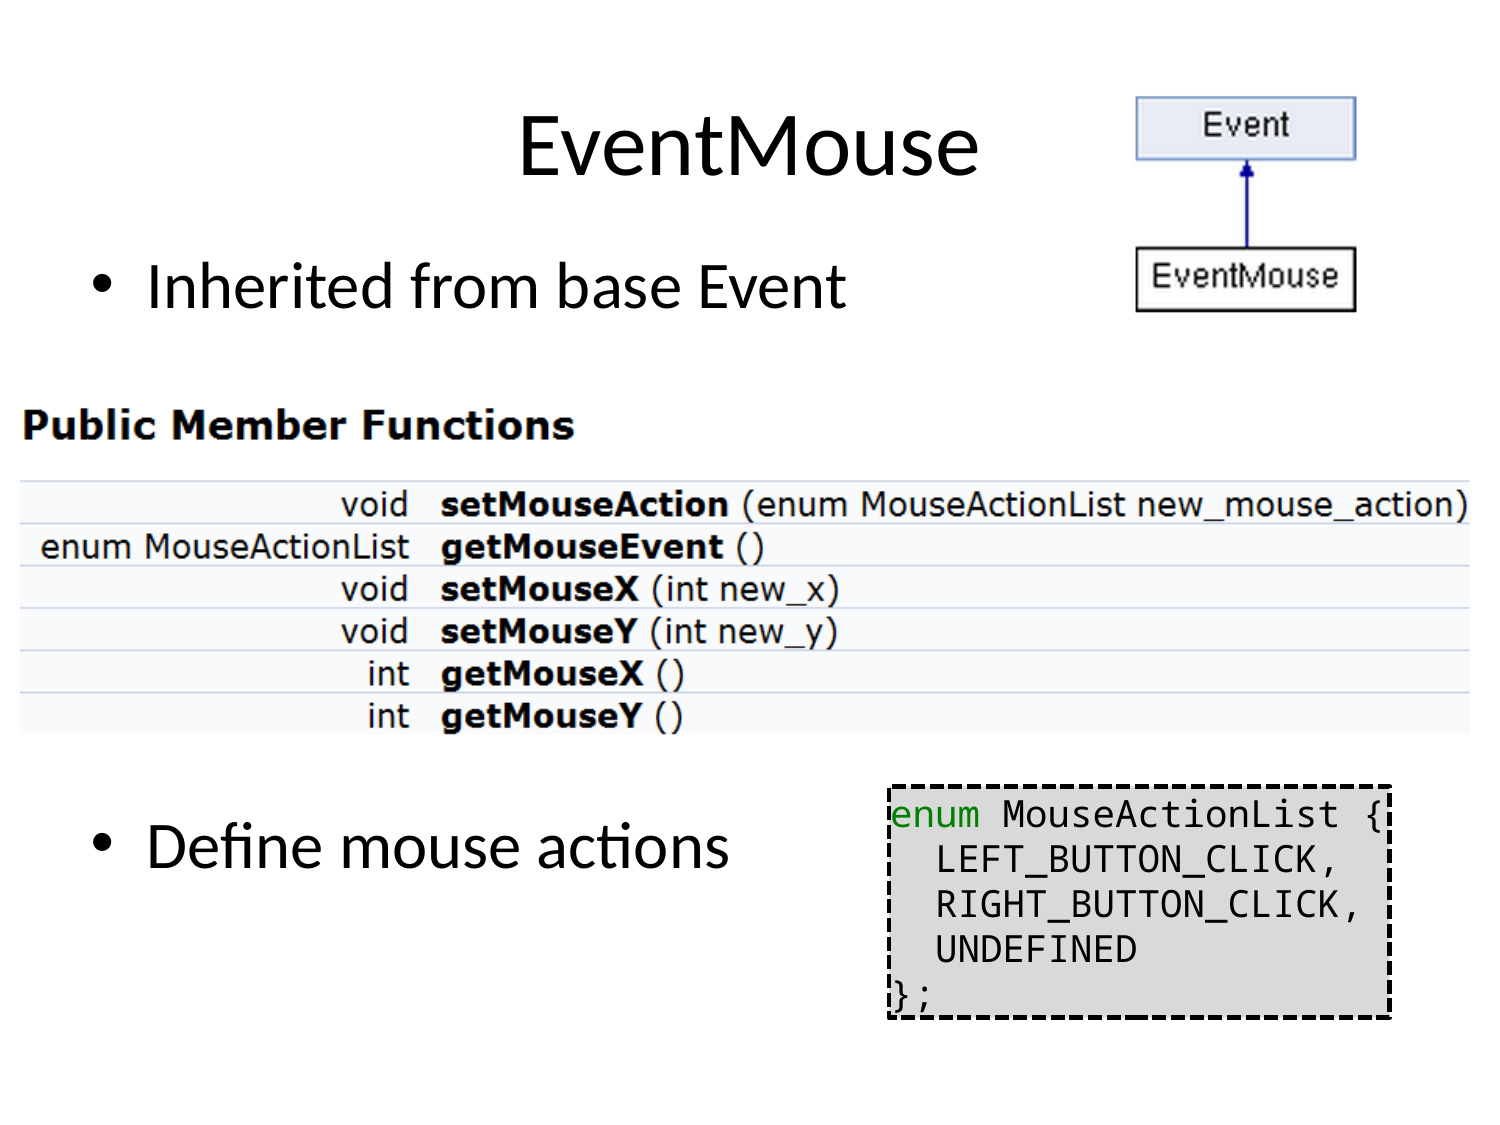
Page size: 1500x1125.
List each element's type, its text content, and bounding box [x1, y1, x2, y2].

list Inherited from base Event Define mouse actions [75, 234, 1426, 395]
picture [1125, 84, 1375, 326]
picture [20, 396, 1476, 751]
title EventMouse [75, 45, 1425, 233]
list Inherited from base Event Define mouse actions [75, 759, 1426, 977]
text_box enum MouseActionList { LEFT_BUTTON_CLICK, RIGHT_BUTTON_CLICK, UNDEFINED }; [888, 786, 1390, 1018]
